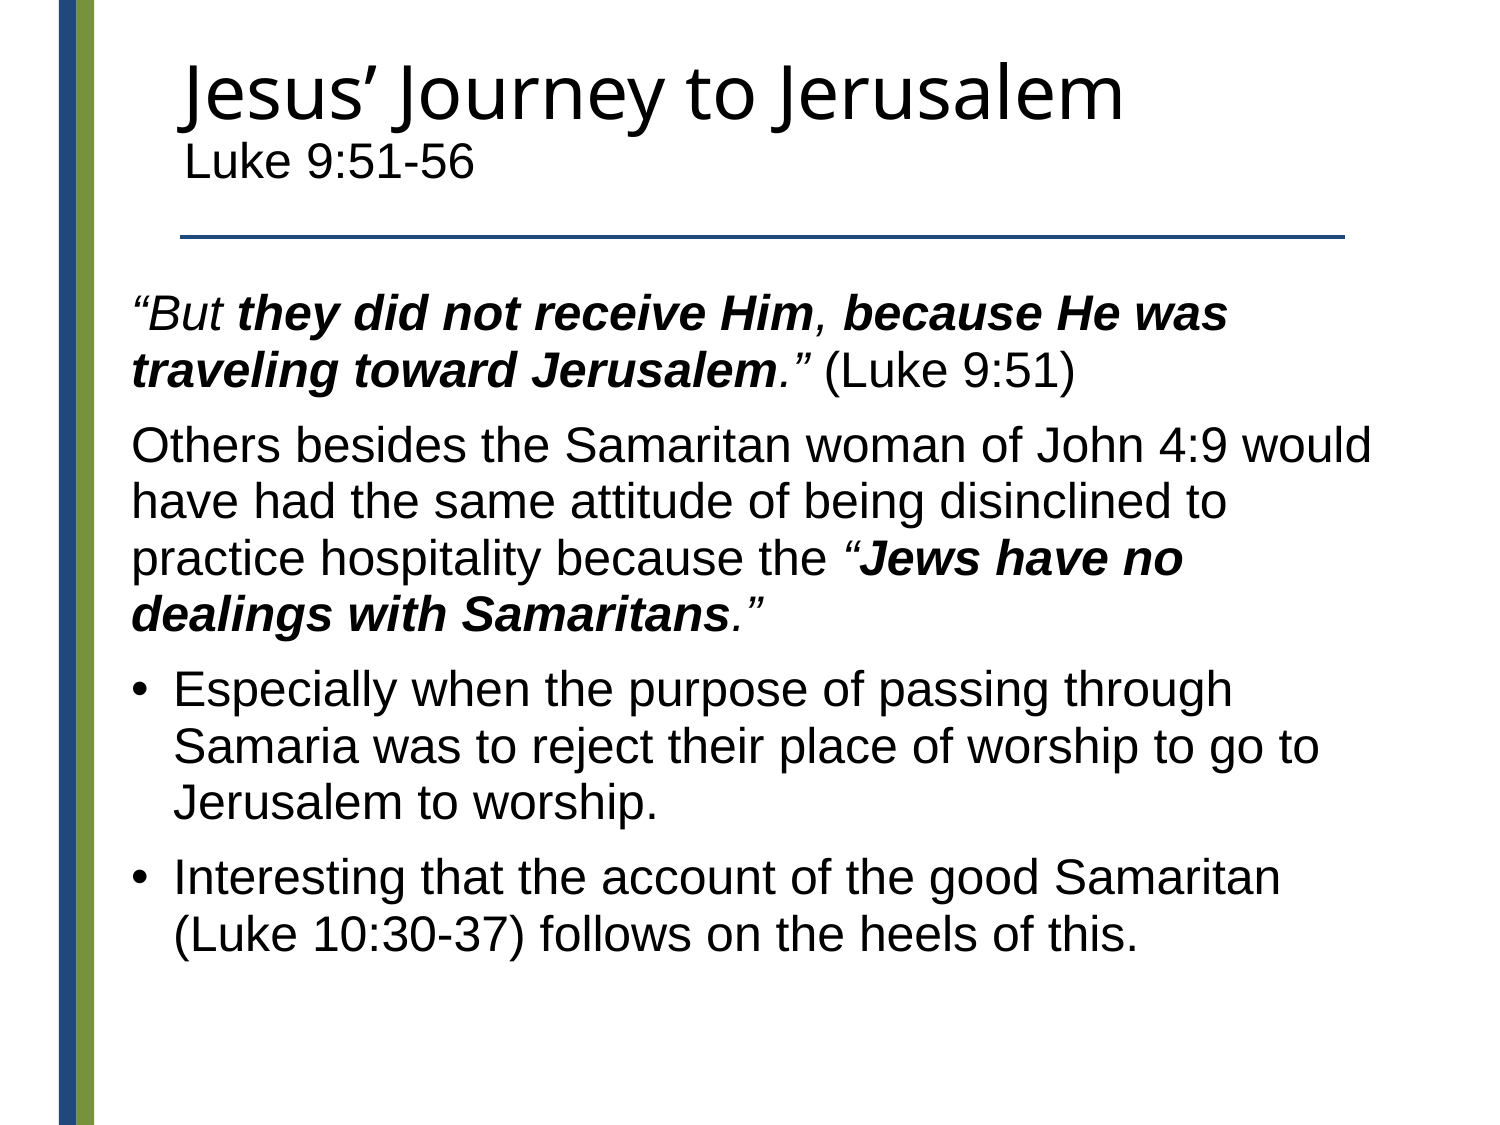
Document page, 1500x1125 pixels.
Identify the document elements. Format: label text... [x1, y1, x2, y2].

title Jesus’ Journey to Jerusalem Luke 9:51-56 [168, 48, 1351, 252]
list “But they did not receive Him, because He was traveling toward Jerusalem.” (Luke 9:51) Others besides the Samaritan woman of John 4:9 would have had the same attitude of being disinclined to practice hospitality because the “Jews have no dealings with Samaritans.” Especially when the purpose of passing through Samaria was to reject their place of worship to go to Jerusalem to worship. Interesting that the account of the good Samaritan (Luke 10:30-37) follows on the heels of this. [116, 278, 1405, 970]
